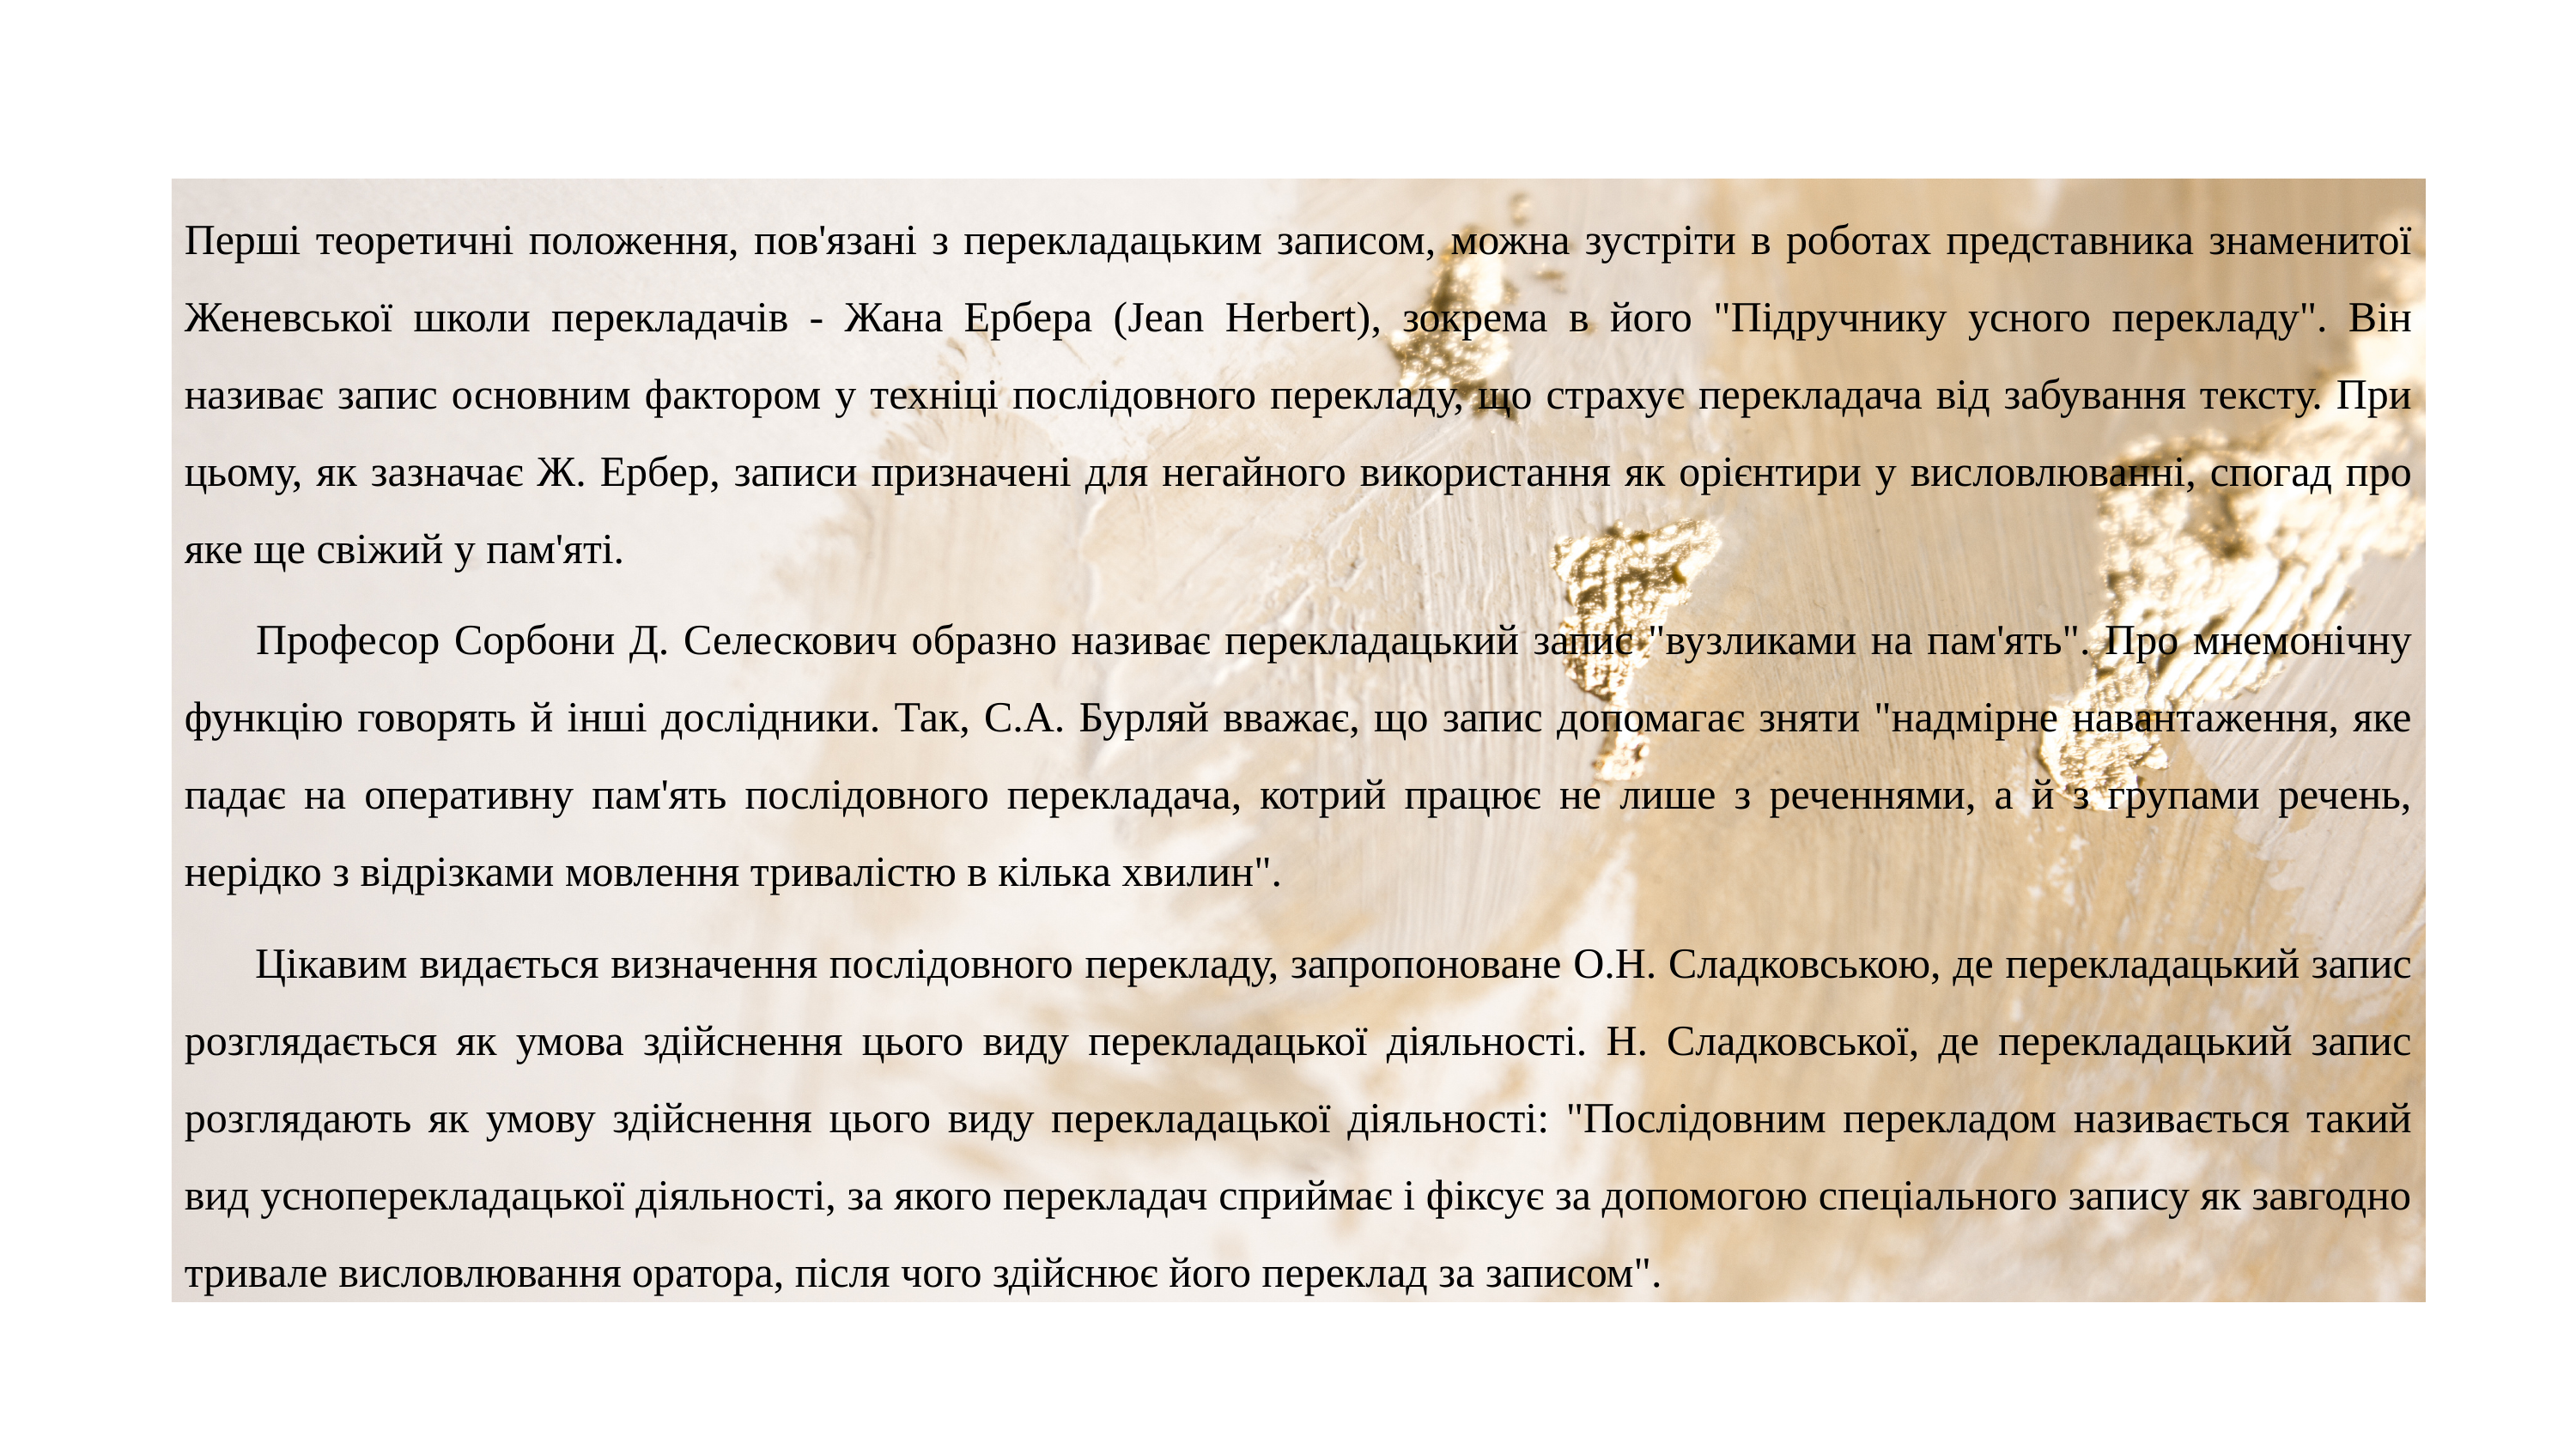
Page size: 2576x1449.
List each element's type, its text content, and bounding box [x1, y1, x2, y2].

text_box Перші теоретичні положення, пов'язані з перекладацьким записом, можна зустріти в роботах представника знаменитої Женевської школи перекладачів - Жана Ербера (Jean Herbert), зокрема в його "Підручнику усного перекладу". Він називає запис основним фактором у техніці послідовного перекладу, що страхує перекладача від забування тексту. При цьому, як зазначає Ж. Ербер, записи призначені для негайного використання як орієнтири у висловлюванні, спогад про яке ще свіжий у пам'яті. Професор Сорбони Д. Селескович образно називає перекладацький запис "вузликами на пам'ять". Про мнемонічну функцію говорять й інші дослідники. Так, С.А. Бурляй вважає, що запис допомагає зняти "надмірне навантаження, яке падає на оперативну пам'ять послідовного перекладача, котрий працює не лише з реченнями, а й з групами речень, нерідко з відрізками мовлення тривалістю в кілька хвилин". Цікавим видається визначення послідовного перекладу, запропоноване О.Н. Сладковською, де перекладацький запис розглядається як умова здійснення цього виду перекладацької діяльності. Н. Сладковської, де перекладацький запис розглядають як умову здійснення цього виду перекладацької діяльності: "Послідовним перекладом називається такий вид усноперекладацької діяльності, за якого перекладач сприймає і фіксує за допомогою спеціального запису як завгодно тривале висловлювання оратора, після чого здійснює його переклад за записом". [171, 179, 2426, 1302]
